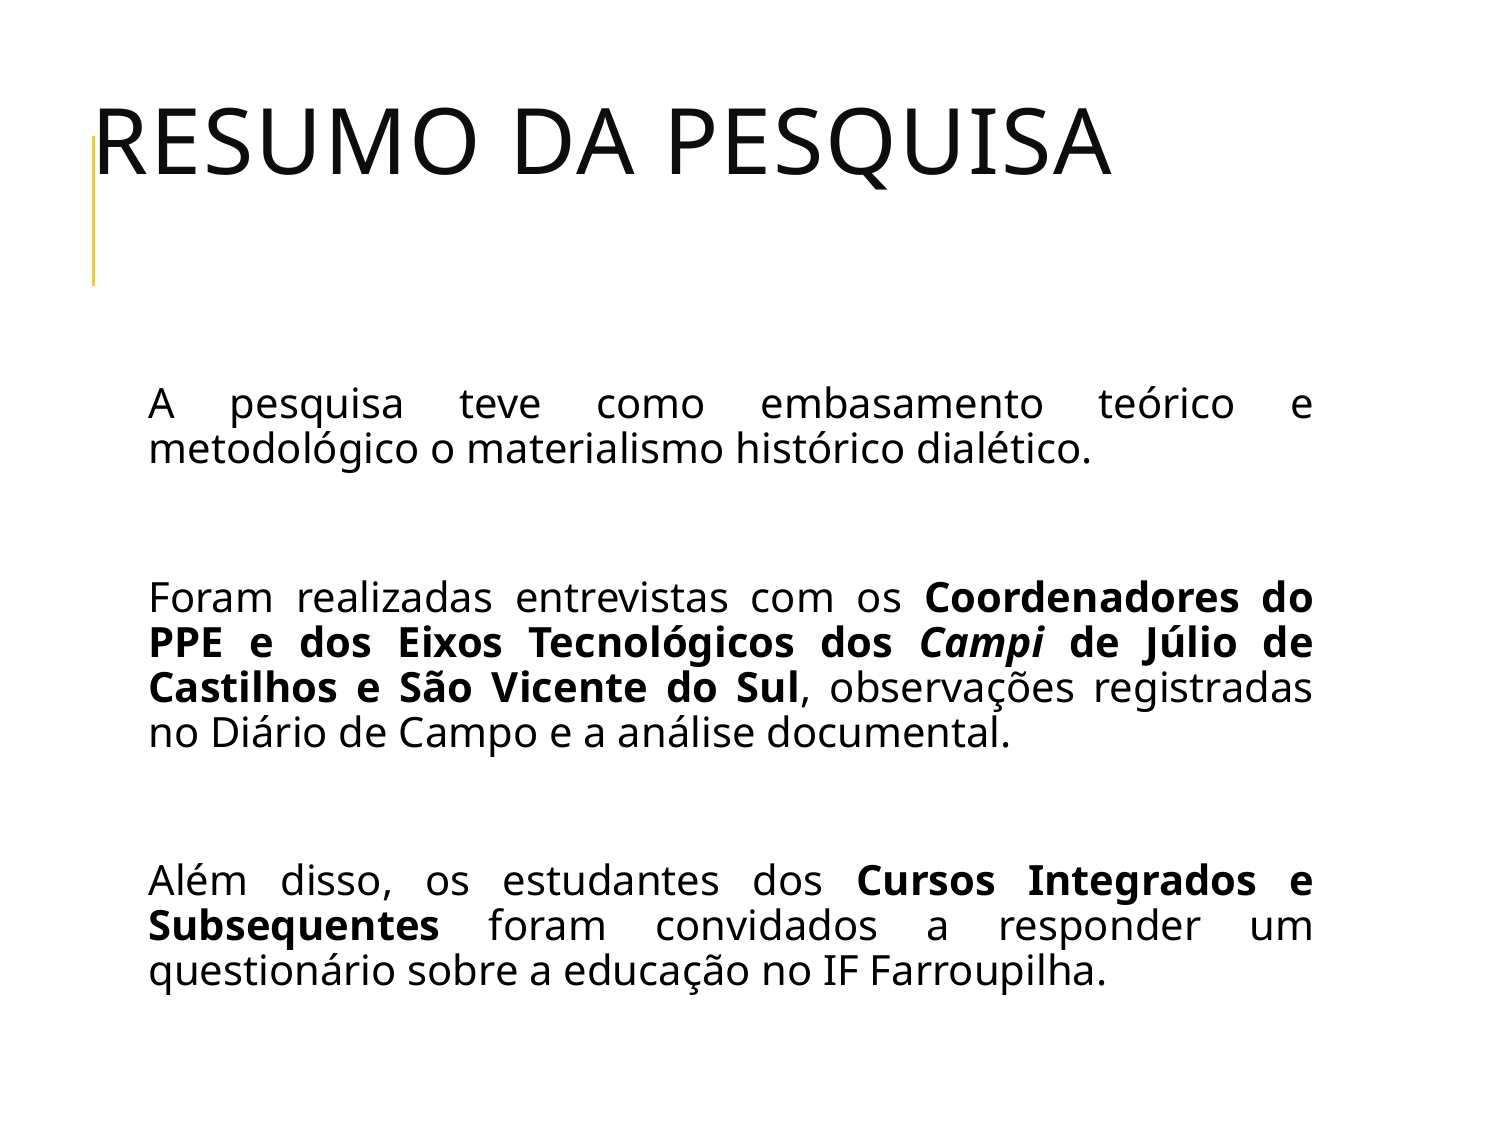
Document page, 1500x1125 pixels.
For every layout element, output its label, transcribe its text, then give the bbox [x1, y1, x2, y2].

title Resumo da pesquisa [76, 54, 1427, 243]
list A pesquisa teve como embasamento teórico e metodológico o materialismo histórico dialético. Foram realizadas entrevistas com os Coordenadores do PPE e dos Eixos Tecnológicos dos Campi de Júlio de Castilhos e São Vicente do Sul, observações registradas no Diário de Campo e a análise documental. Além disso, os estudantes dos Cursos Integrados e Subsequentes foram convidados a responder um questionário sobre a educação no IF Farroupilha. [126, 375, 1322, 1035]
